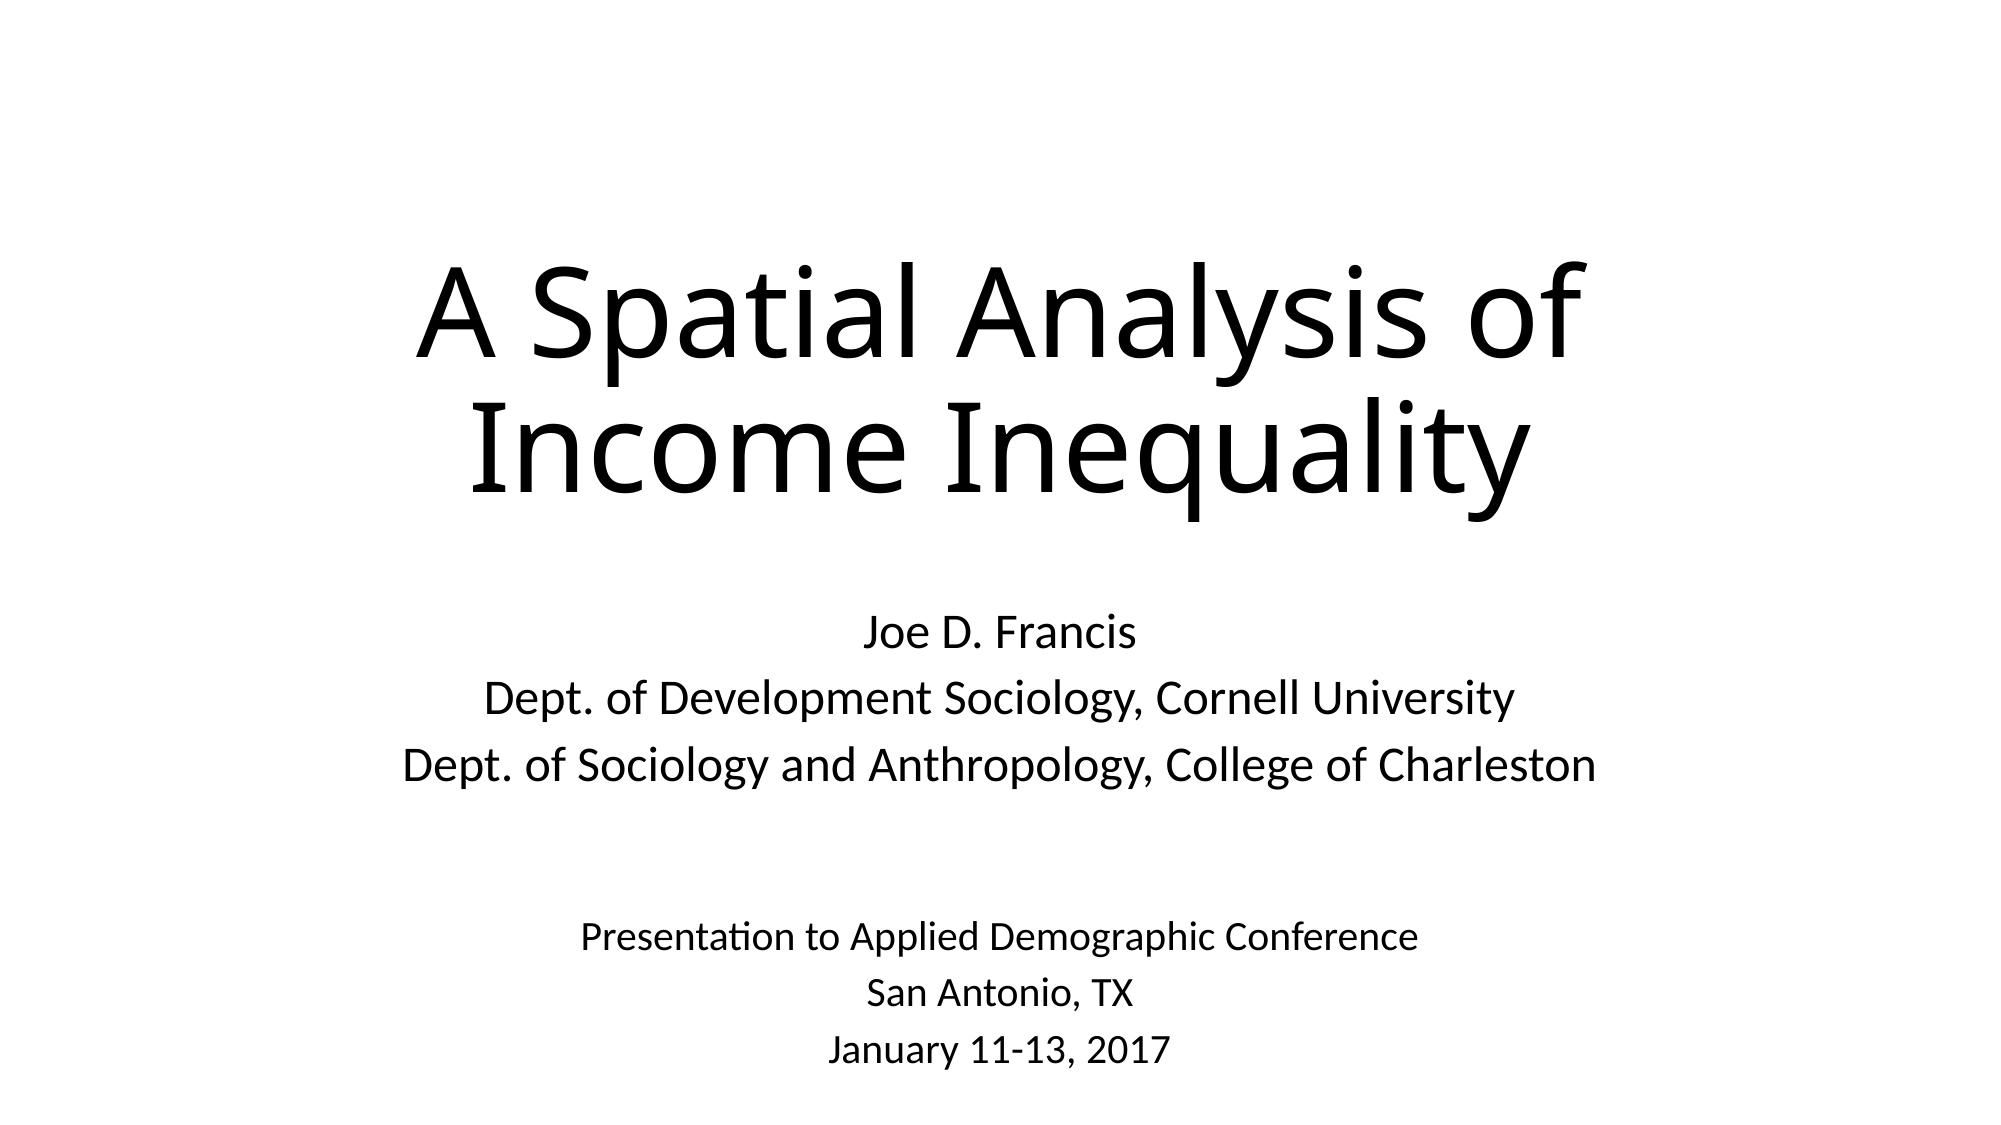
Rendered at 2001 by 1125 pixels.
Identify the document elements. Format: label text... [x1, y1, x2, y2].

subtitle Joe D. Francis Dept. of Development Sociology, Cornell University Dept. of Sociology and Anthropology, College of Charleston [249, 590, 1750, 863]
text_box Presentation to Applied Demographic Conference San Antonio, TX January 11-13, 2017 [249, 901, 1750, 1125]
title A Spatial Analysis of Income Inequality [249, 135, 1750, 528]
